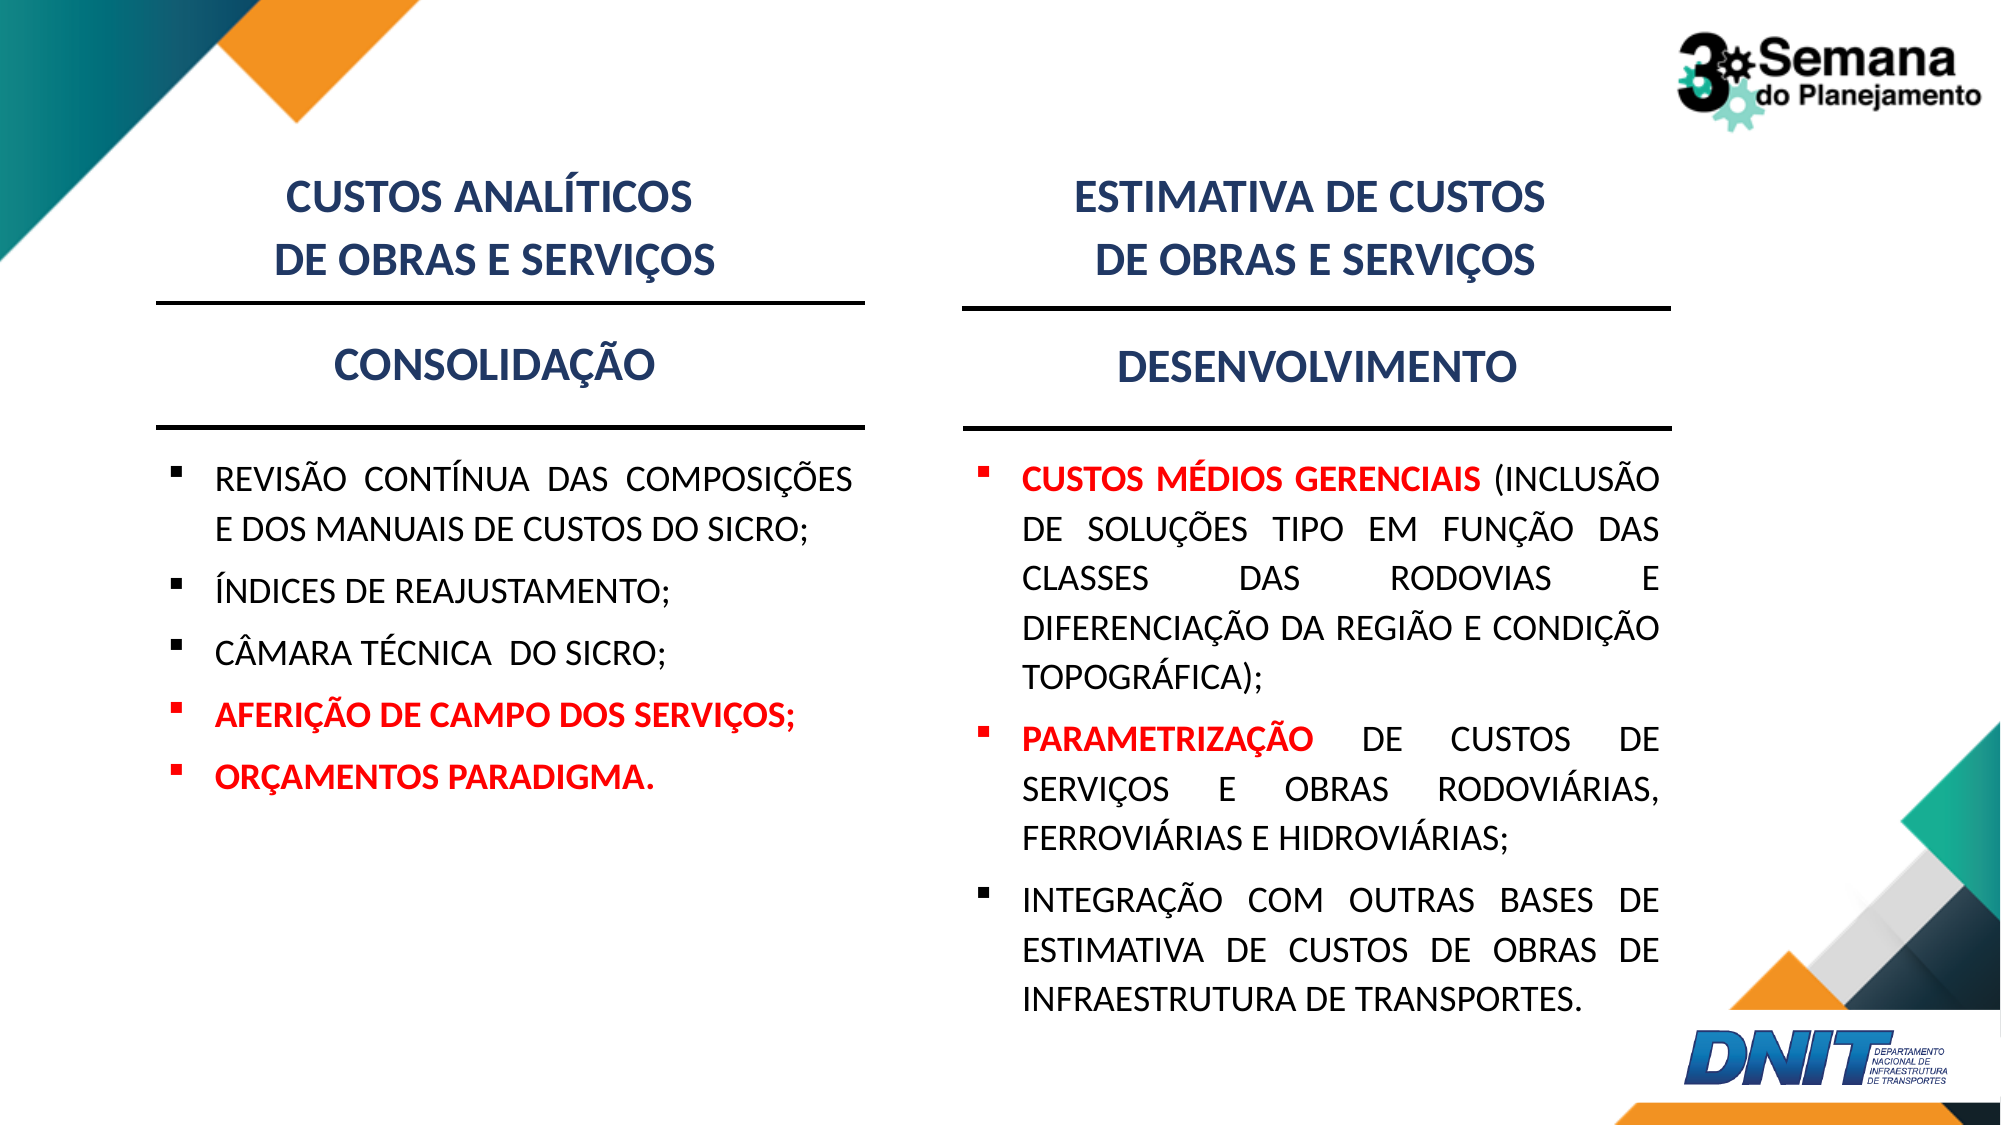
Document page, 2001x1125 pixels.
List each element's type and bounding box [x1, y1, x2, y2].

picture [0, 0, 2001, 1125]
text_box [961, 126, 1673, 1007]
text_box [155, 122, 865, 998]
